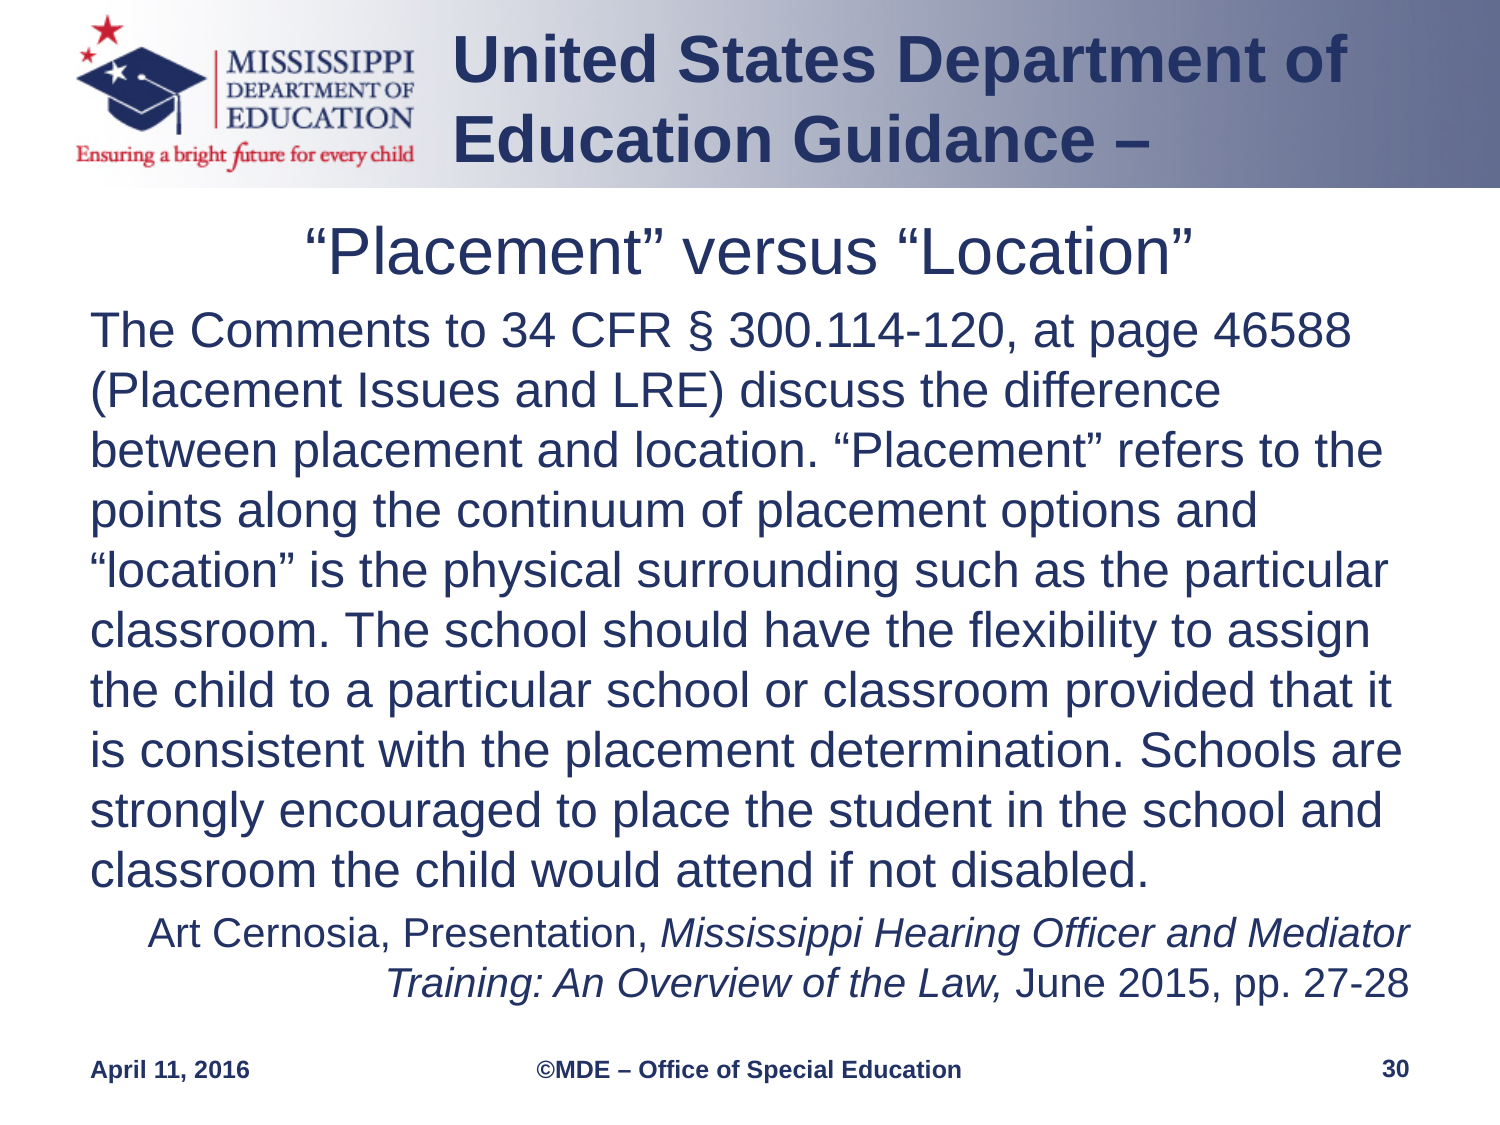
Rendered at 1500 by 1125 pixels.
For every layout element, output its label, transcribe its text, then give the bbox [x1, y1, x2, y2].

footer ©MDE – Office of Special Education [512, 1027, 988, 1110]
list United States Department of Education Guidance – [437, 8, 1500, 184]
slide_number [75, 1027, 425, 1110]
list “Placement” versus “Location” The Comments to 34 CFR § 300.114-120, at page 46588 (Placement Issues and LRE) discuss the difference between placement and location. “Placement” refers to the points along the continuum of placement options and “location” is the physical surrounding such as the particular classroom. The school should have the flexibility to assign the child to a particular school or classroom provided that it is consistent with the placement determination. Schools are strongly encouraged to place the student in the school and classroom the child would attend if not disabled. Art Cernosia, Presentation, Mississippi Hearing Officer and Mediator Training: An Overview of the Law, June 2015, pp. 27-28 [75, 200, 1425, 1005]
slide_number 30 [1074, 1026, 1425, 1109]
picture [0, 0, 1500, 188]
